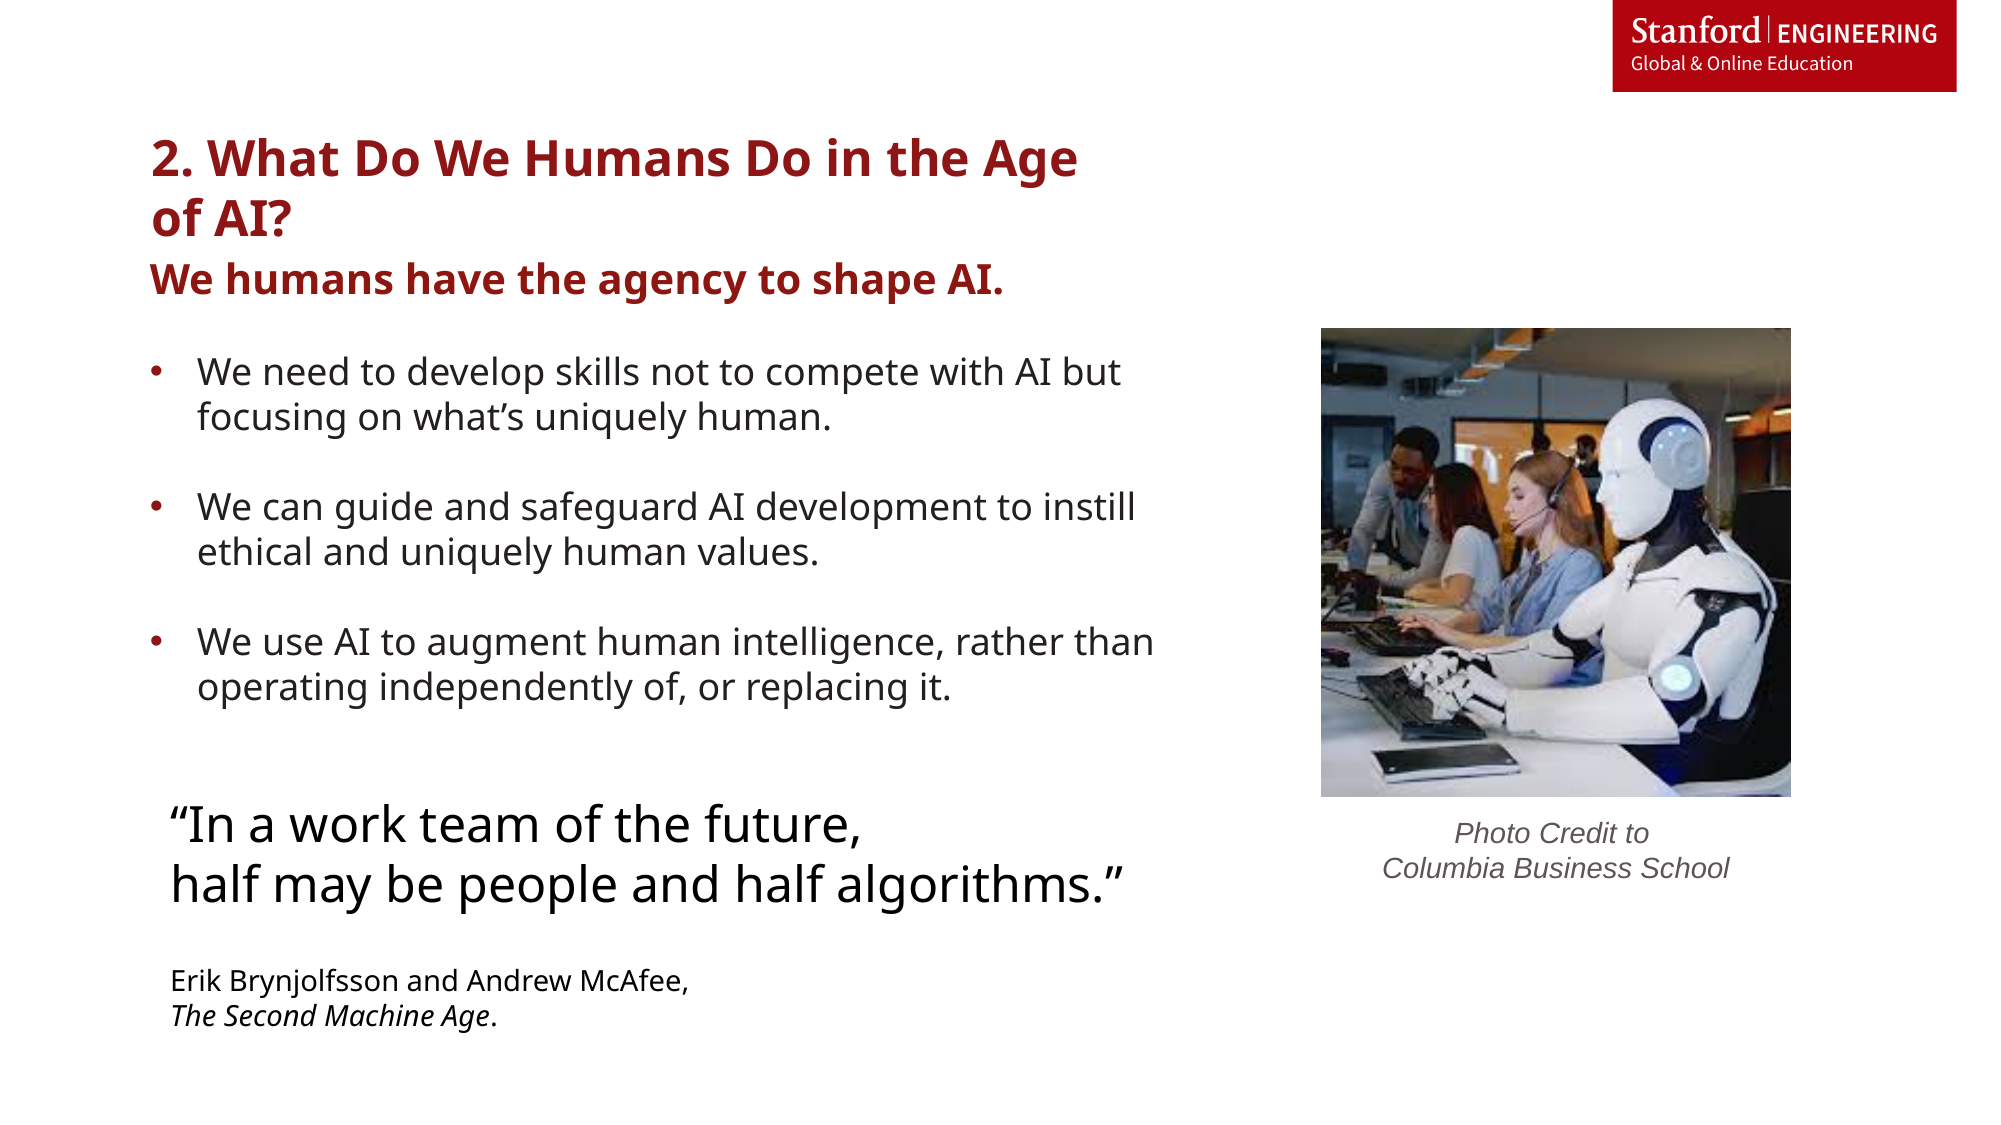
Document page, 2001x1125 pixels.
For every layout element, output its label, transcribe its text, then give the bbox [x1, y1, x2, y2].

text_box [90, 102, 877, 252]
picture [1321, 327, 1791, 798]
text_box Photo Credit to Columbia Business School [1281, 806, 1832, 892]
text_box “In a work team of the future, half may be people and half algorithms.” Erik Brynjolfsson and Andrew McAfee, The Second Machine Age. [155, 784, 1231, 1040]
text_box 2. What Do We Humans Do in the Age of AI? [136, 118, 1137, 254]
picture [1631, 14, 1938, 75]
text_box We humans have the agency to shape AI. We need to develop skills not to compete with AI but focusing on what’s uniquely human. We can guide and safeguard AI development to instill ethical and uniquely human values. We use AI to augment human intelligence, rather than operating independently of, or replacing it. [146, 249, 1222, 802]
